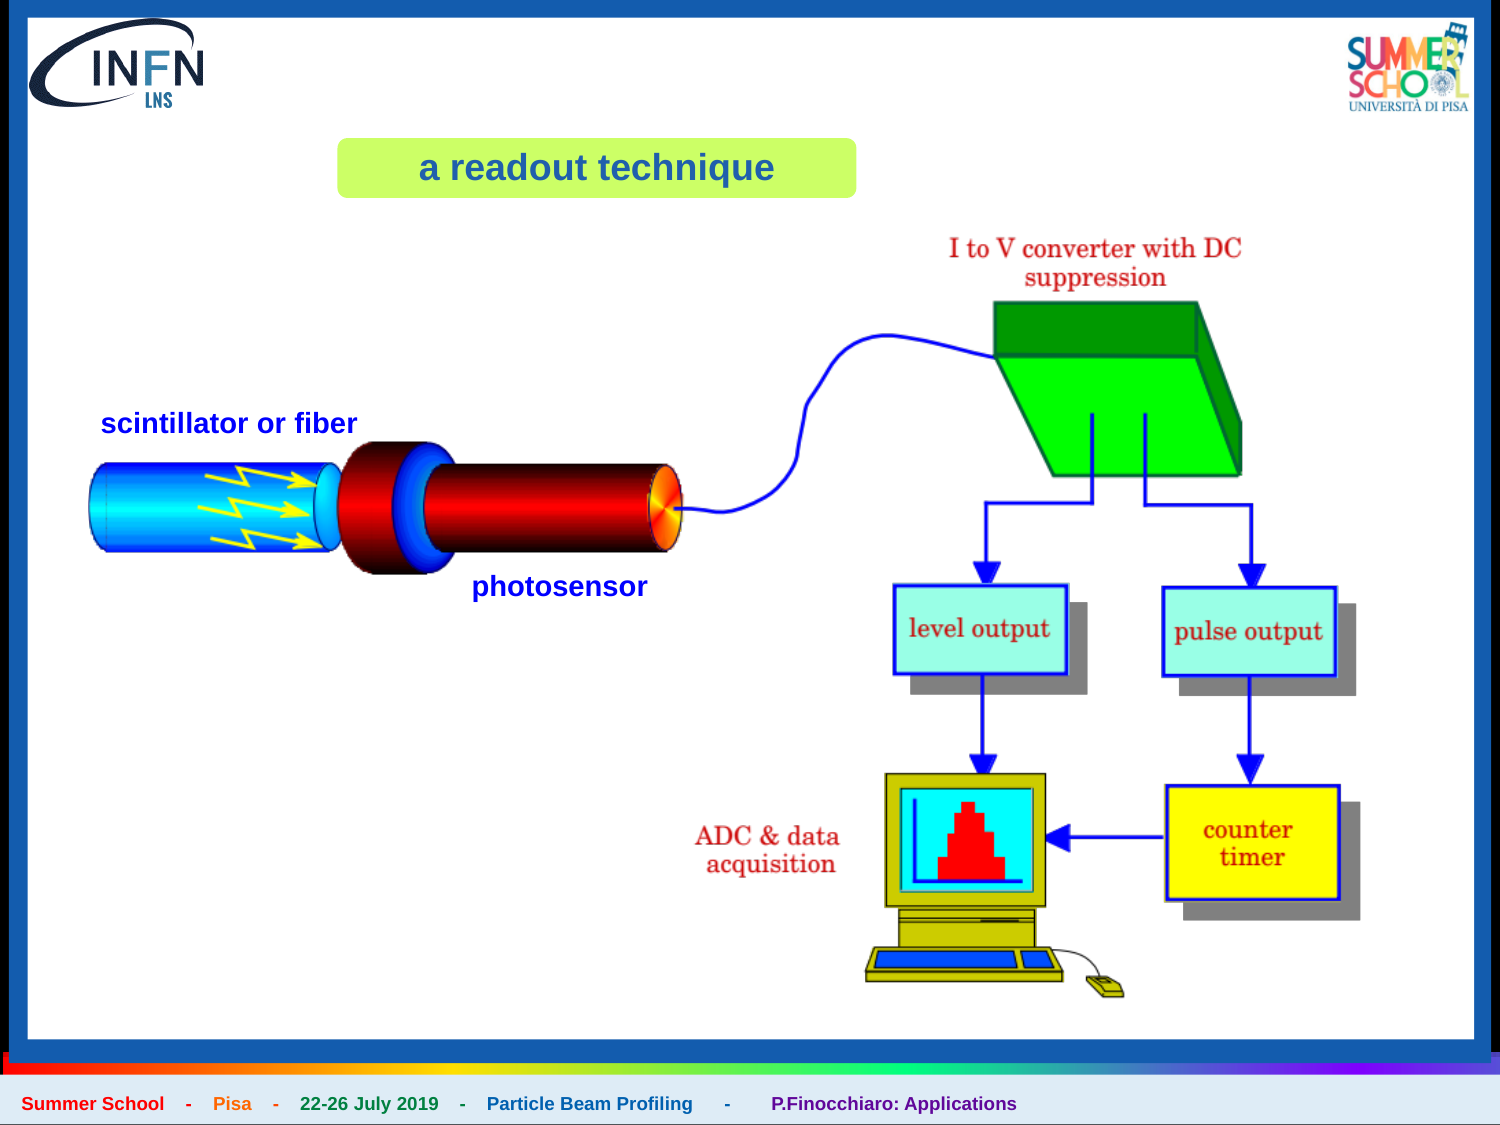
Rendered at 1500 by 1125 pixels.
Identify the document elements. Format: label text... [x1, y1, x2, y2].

picture [29, 18, 203, 108]
text_box a readout technique [337, 138, 857, 198]
text_box photosensor [458, 586, 640, 609]
picture [88, 233, 1373, 1029]
picture [1344, 18, 1472, 113]
